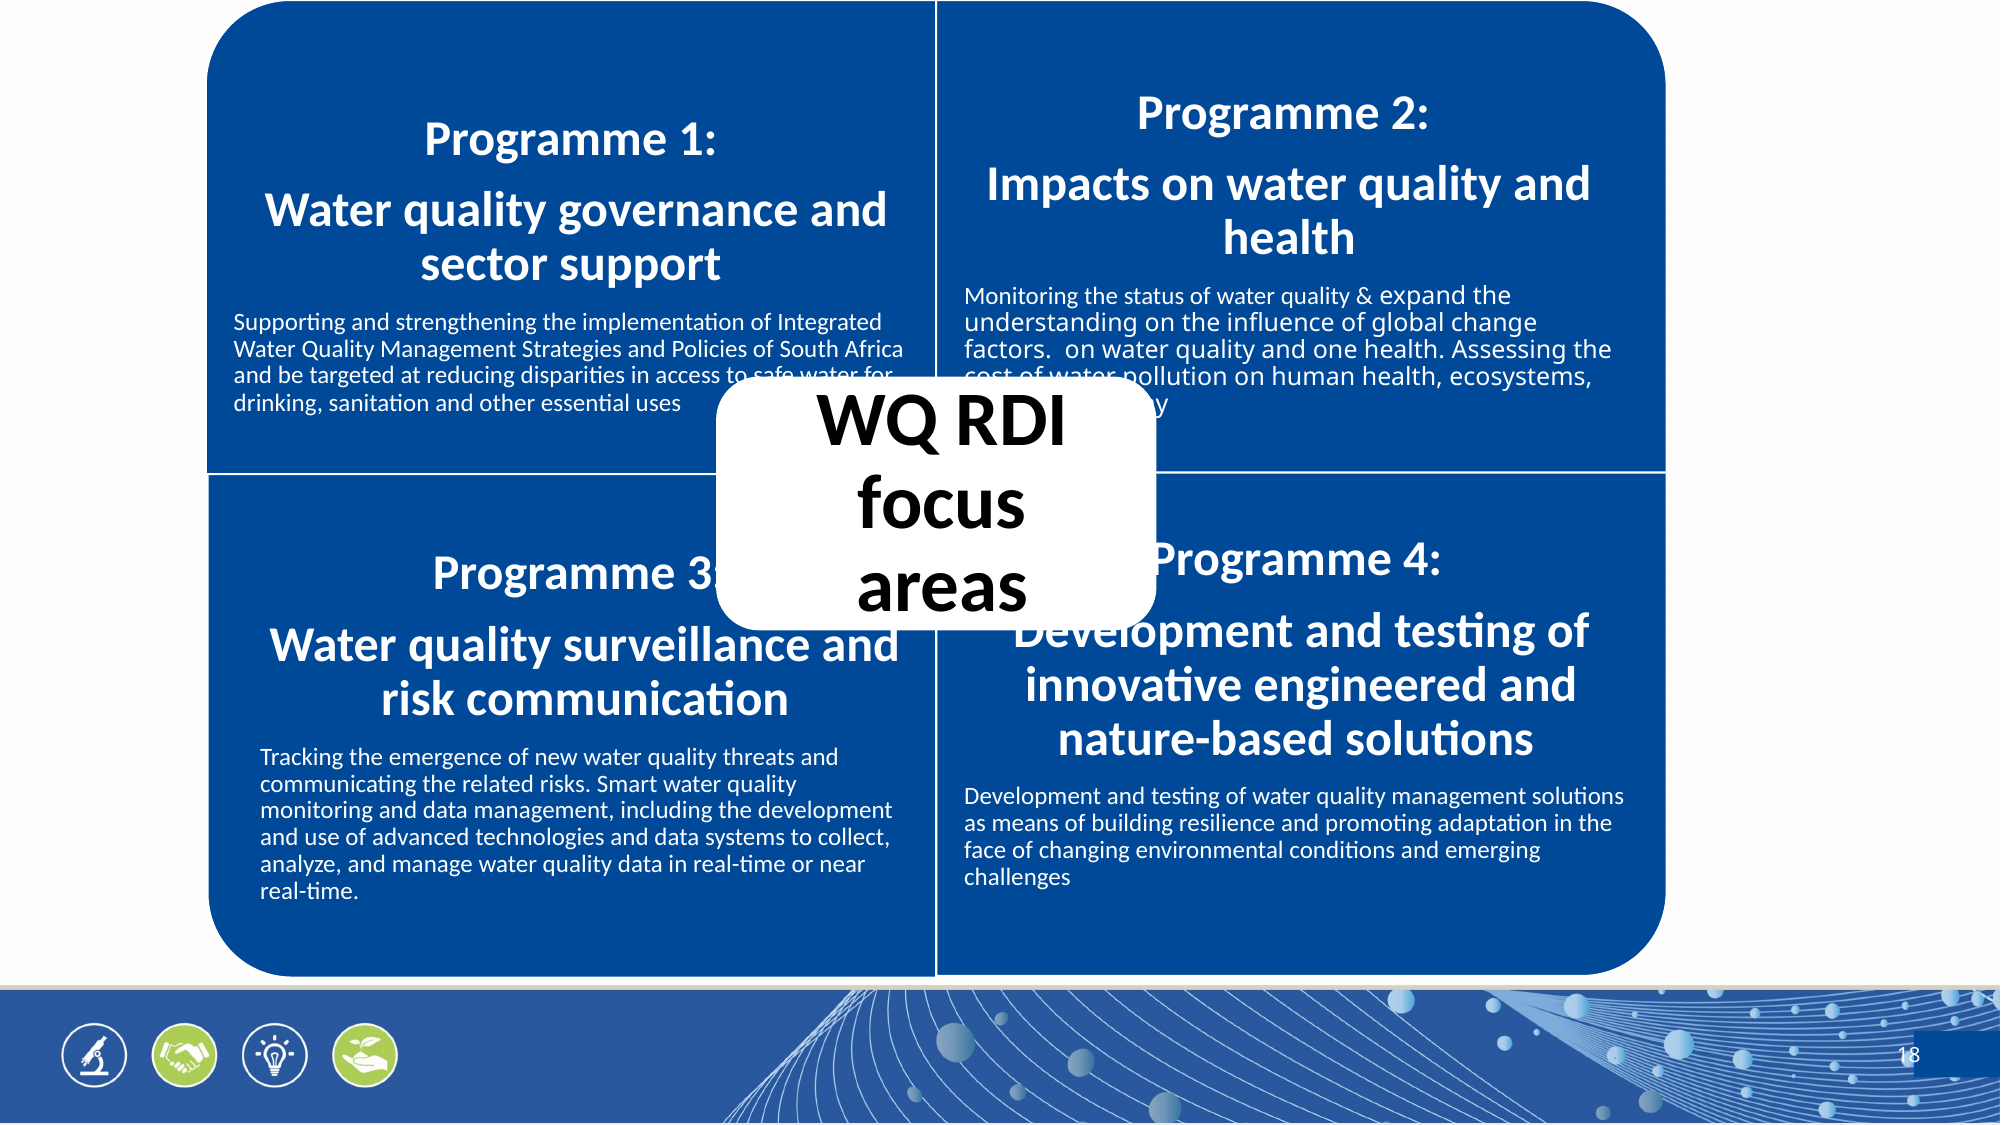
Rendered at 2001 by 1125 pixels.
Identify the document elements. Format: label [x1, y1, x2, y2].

picture [0, 0, 2000, 1123]
text_box [205, 0, 1667, 1007]
